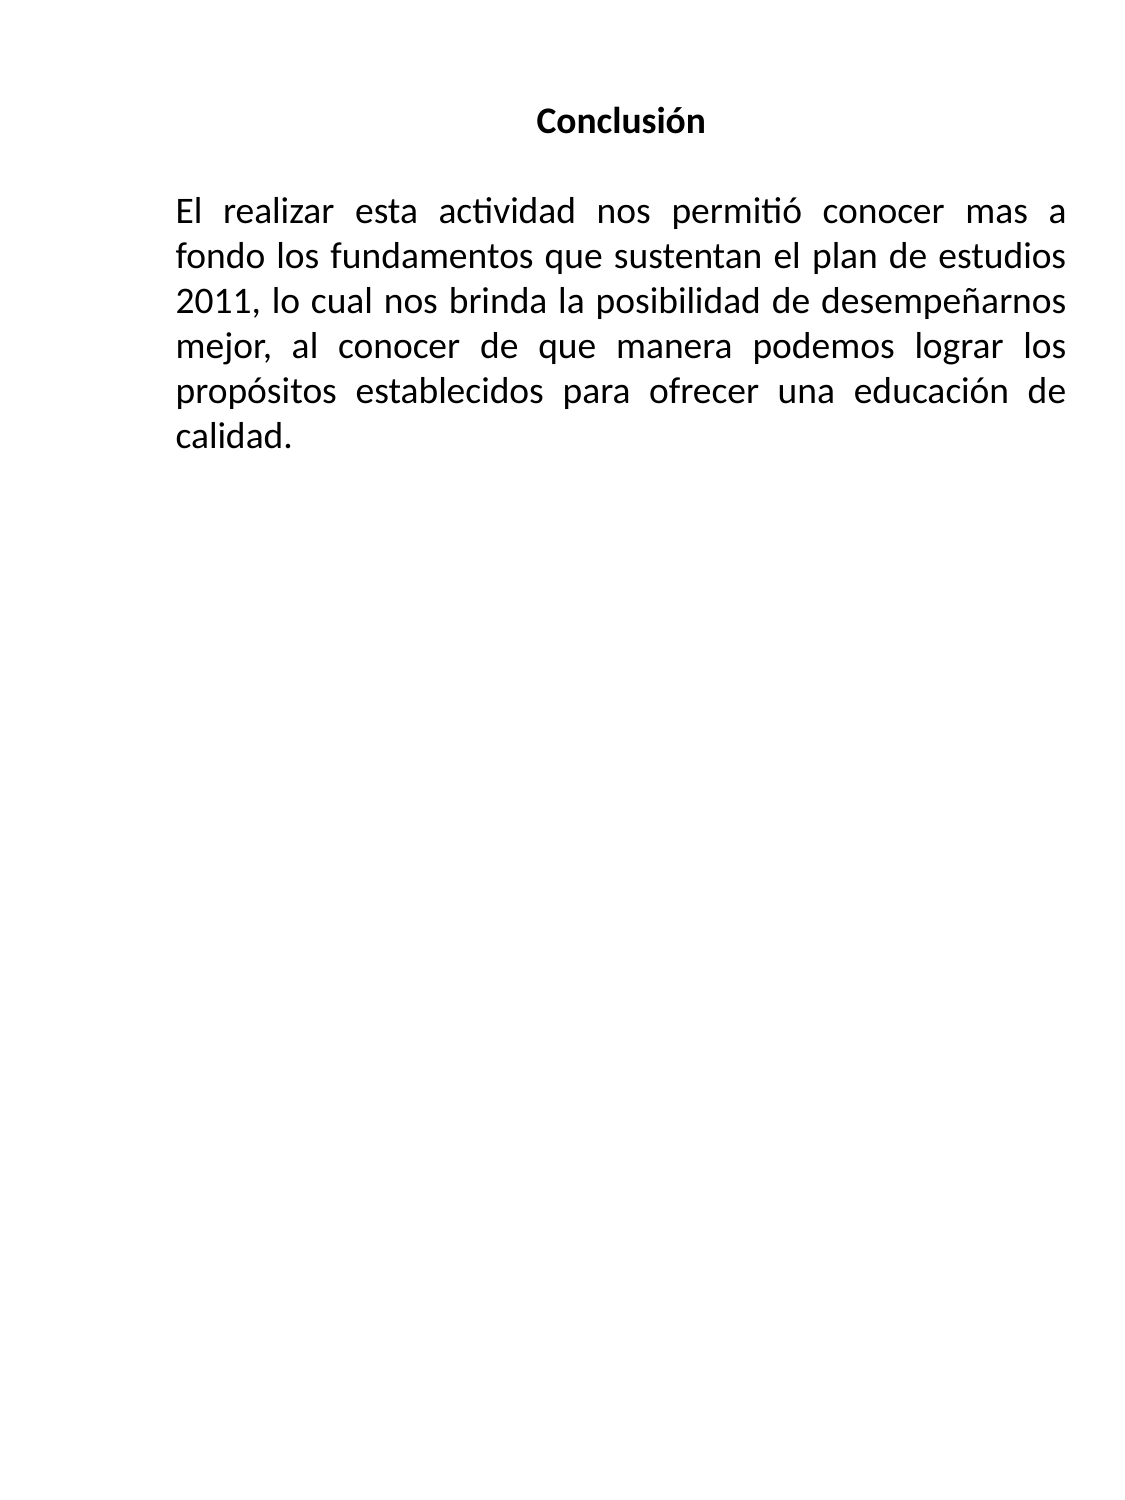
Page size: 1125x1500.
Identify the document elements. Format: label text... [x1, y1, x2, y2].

text_box Conclusión El realizar esta actividad nos permitió conocer mas a fondo los fundamentos que sustentan el plan de estudios 2011, lo cual nos brinda la posibilidad de desempeñarnos mejor, al conocer de que manera podemos lograr los propósitos establecidos para ofrecer una educación de calidad. [160, 88, 1083, 464]
